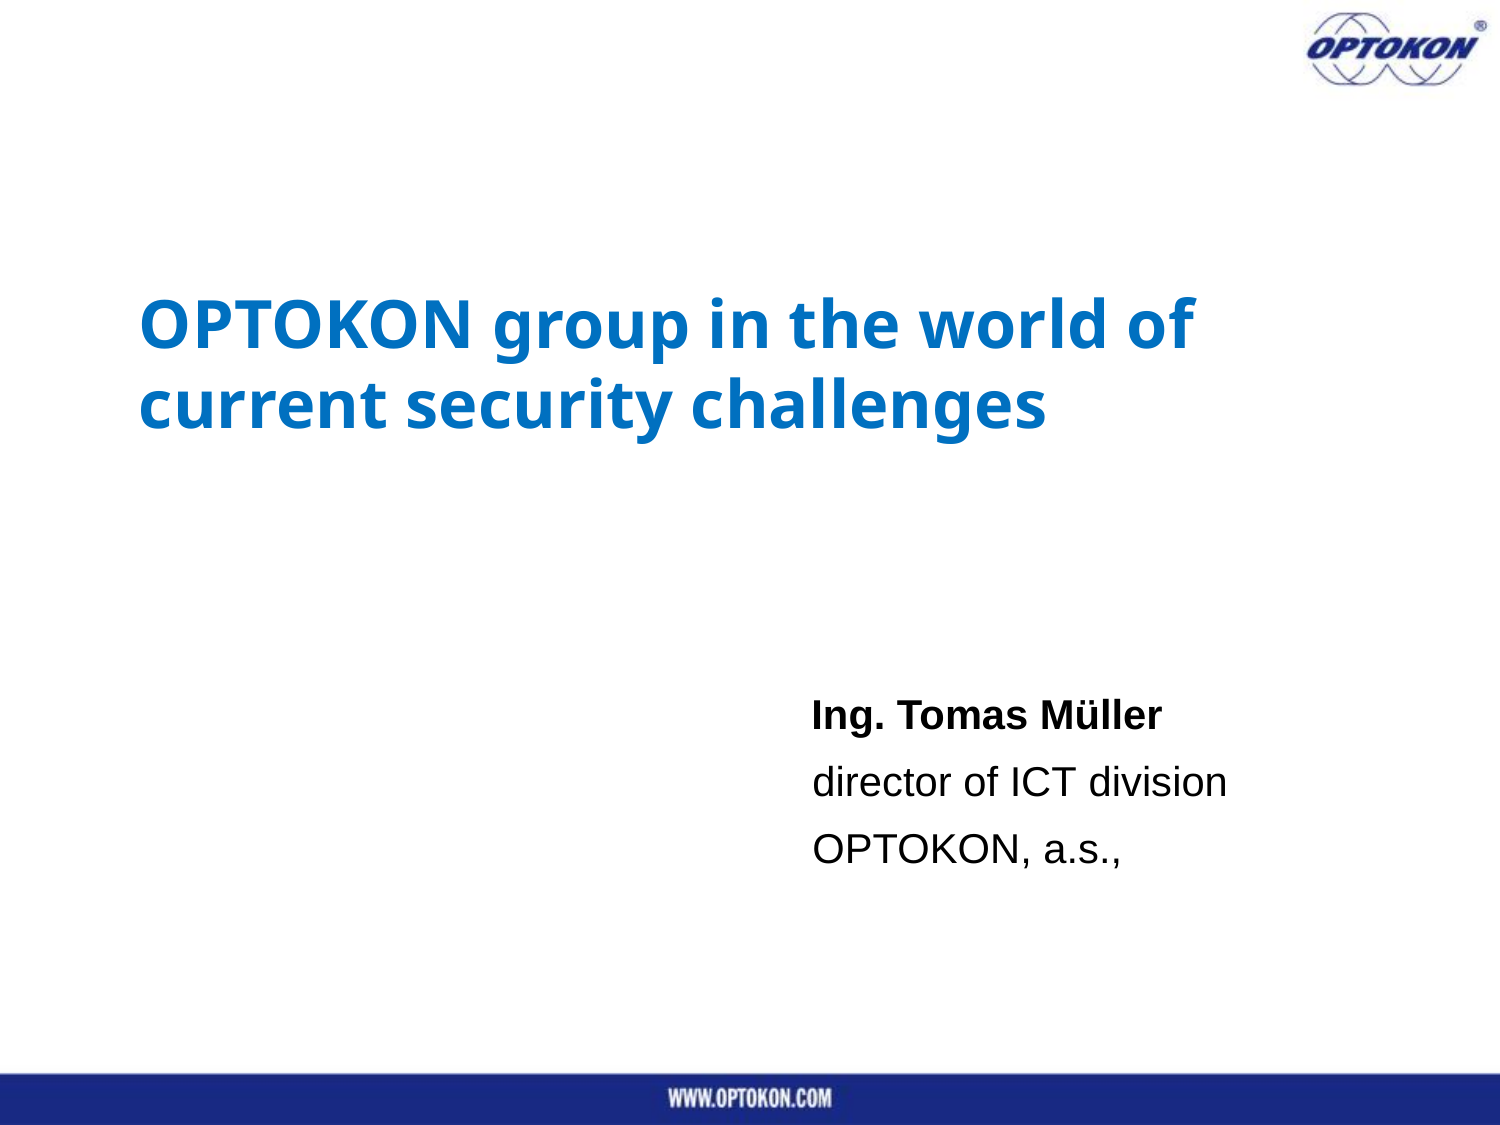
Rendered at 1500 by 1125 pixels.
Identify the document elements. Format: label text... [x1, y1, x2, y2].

picture [0, 0, 1500, 1125]
text_box Ing. Tomas Müller director of ICT division OPTOKON, a.s., [740, 680, 1471, 1059]
text_box OPTOKON group in the world of current security challenges [123, 274, 1412, 450]
